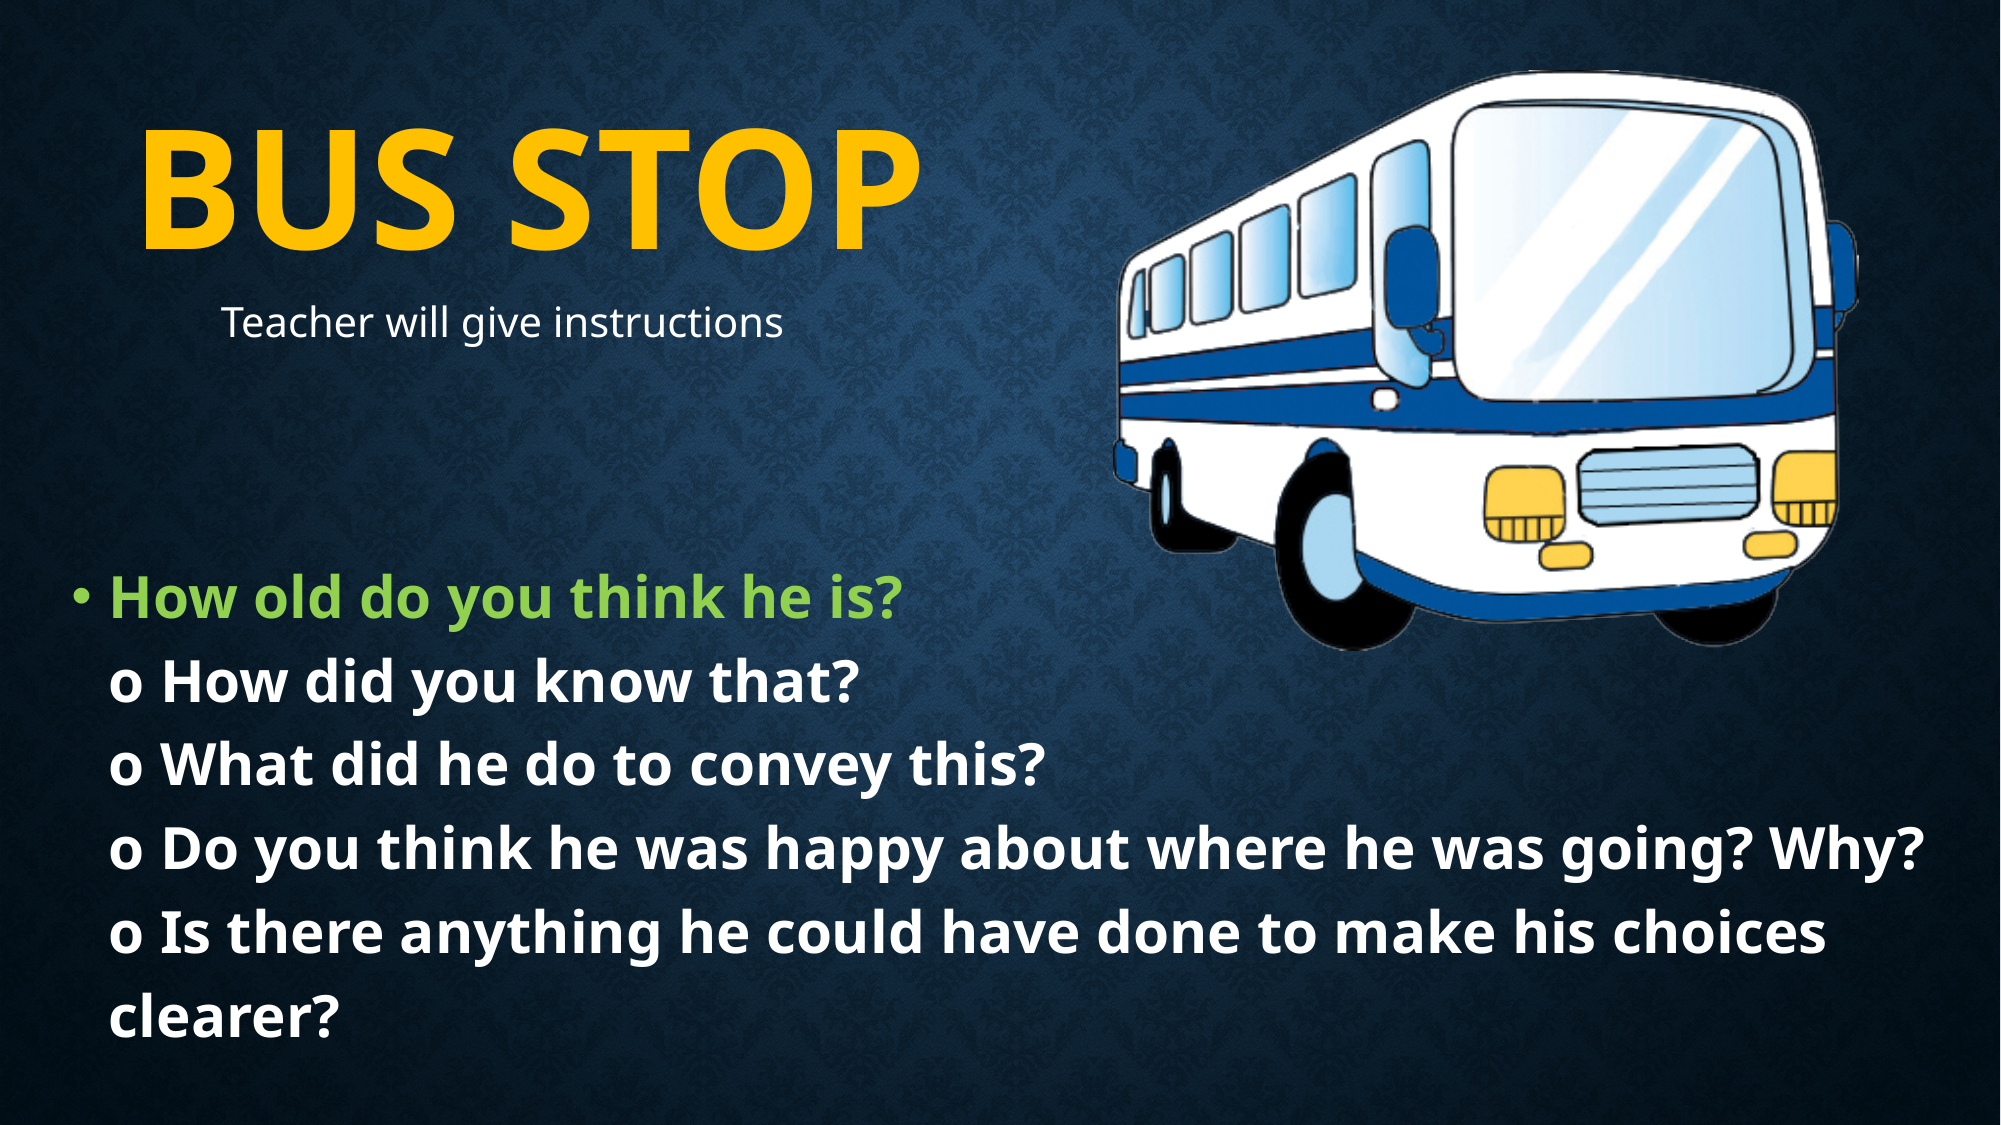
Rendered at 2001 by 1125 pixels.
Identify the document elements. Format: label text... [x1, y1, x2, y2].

text_box Teacher will give instructions [205, 288, 977, 353]
title Bus Stop [0, 86, 1106, 305]
picture [1113, 69, 1860, 651]
list How old do you think he is? o How did you know that? o What did he do to convey this? o Do you think he was happy about where he was going? Why? o Is there anything he could have done to make his choices clearer? [56, 538, 1948, 1125]
